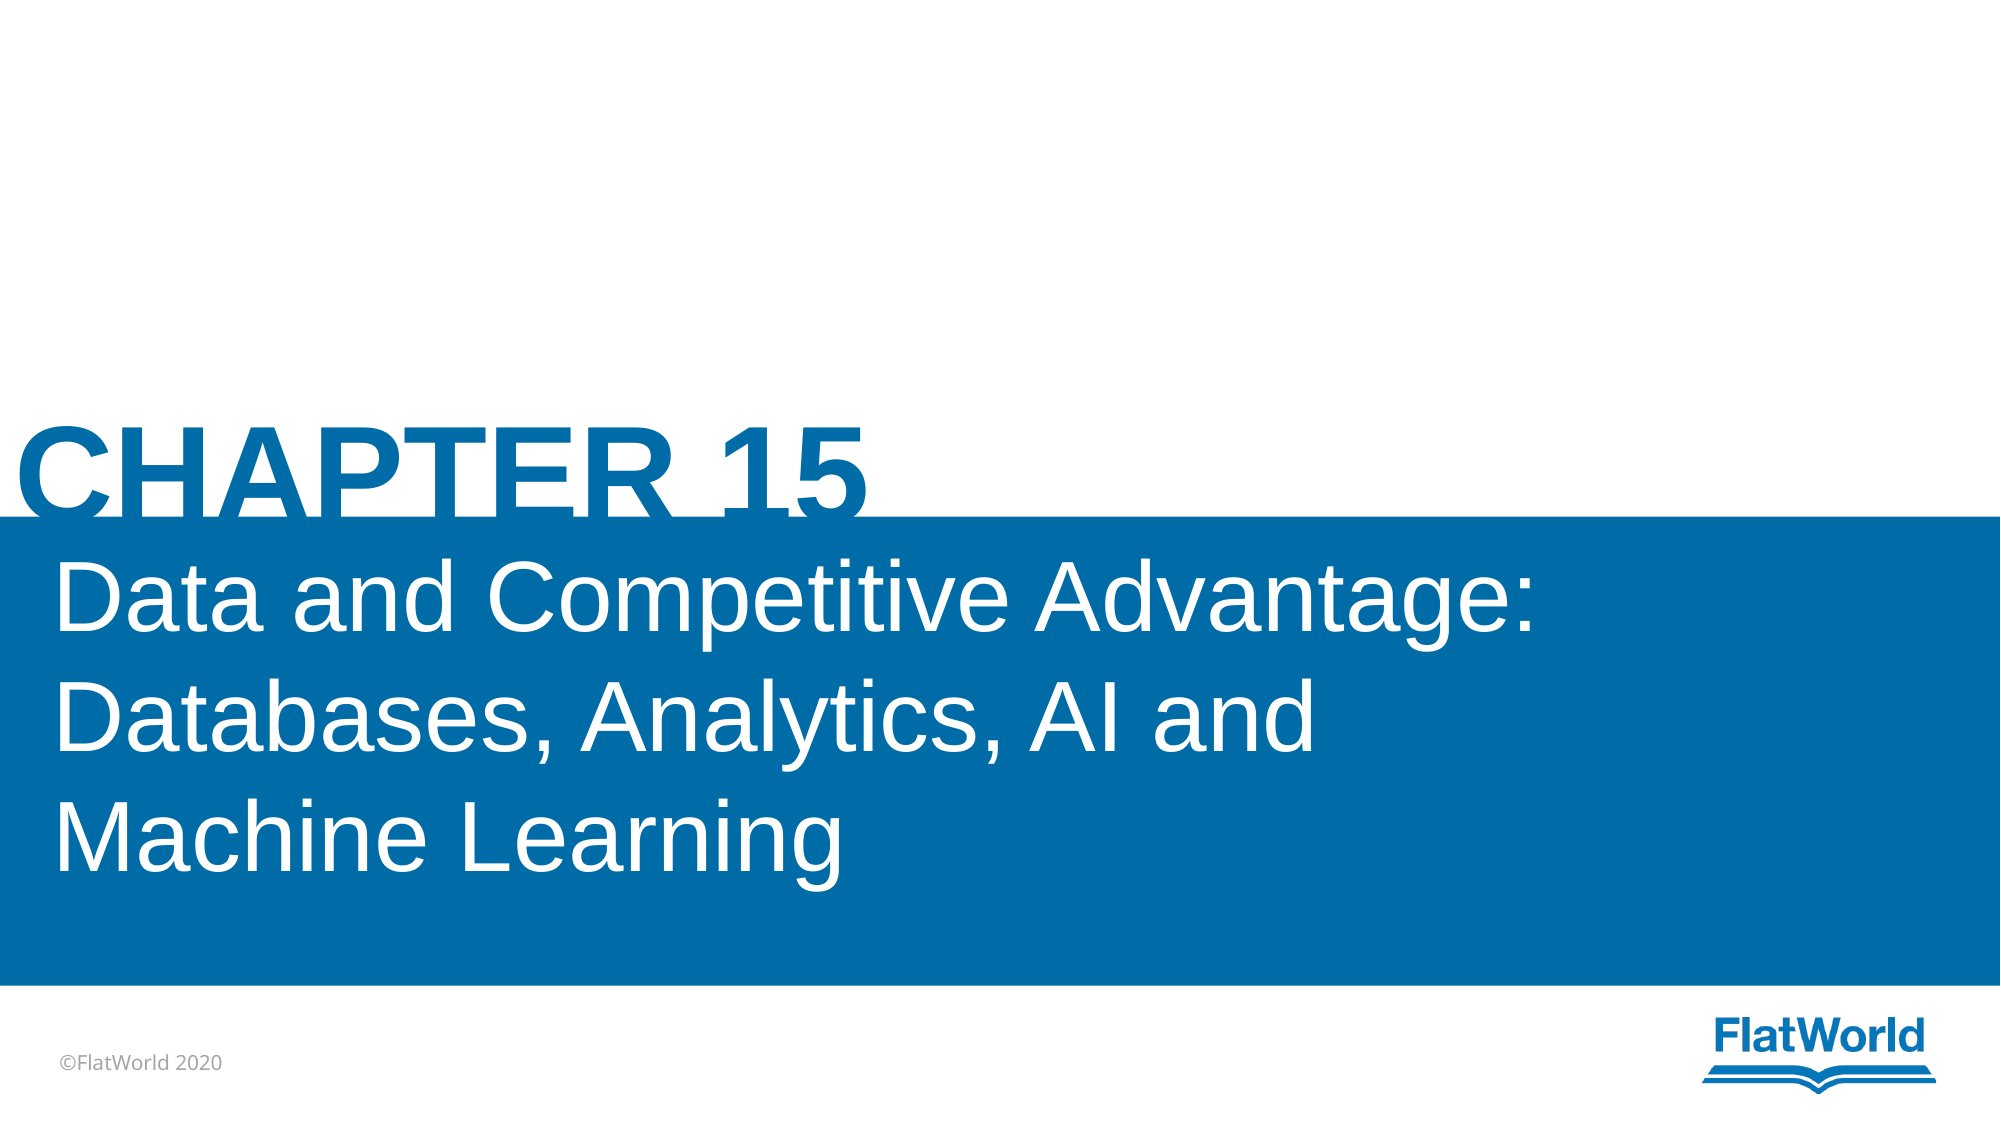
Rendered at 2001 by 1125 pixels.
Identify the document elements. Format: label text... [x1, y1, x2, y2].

text_box [0, 516, 2000, 987]
text_box CHAPTER 15 [0, 378, 1128, 558]
text_box Data and Competitive Advantage: Databases, Analytics, AI and Machine Learning [38, 523, 1992, 899]
